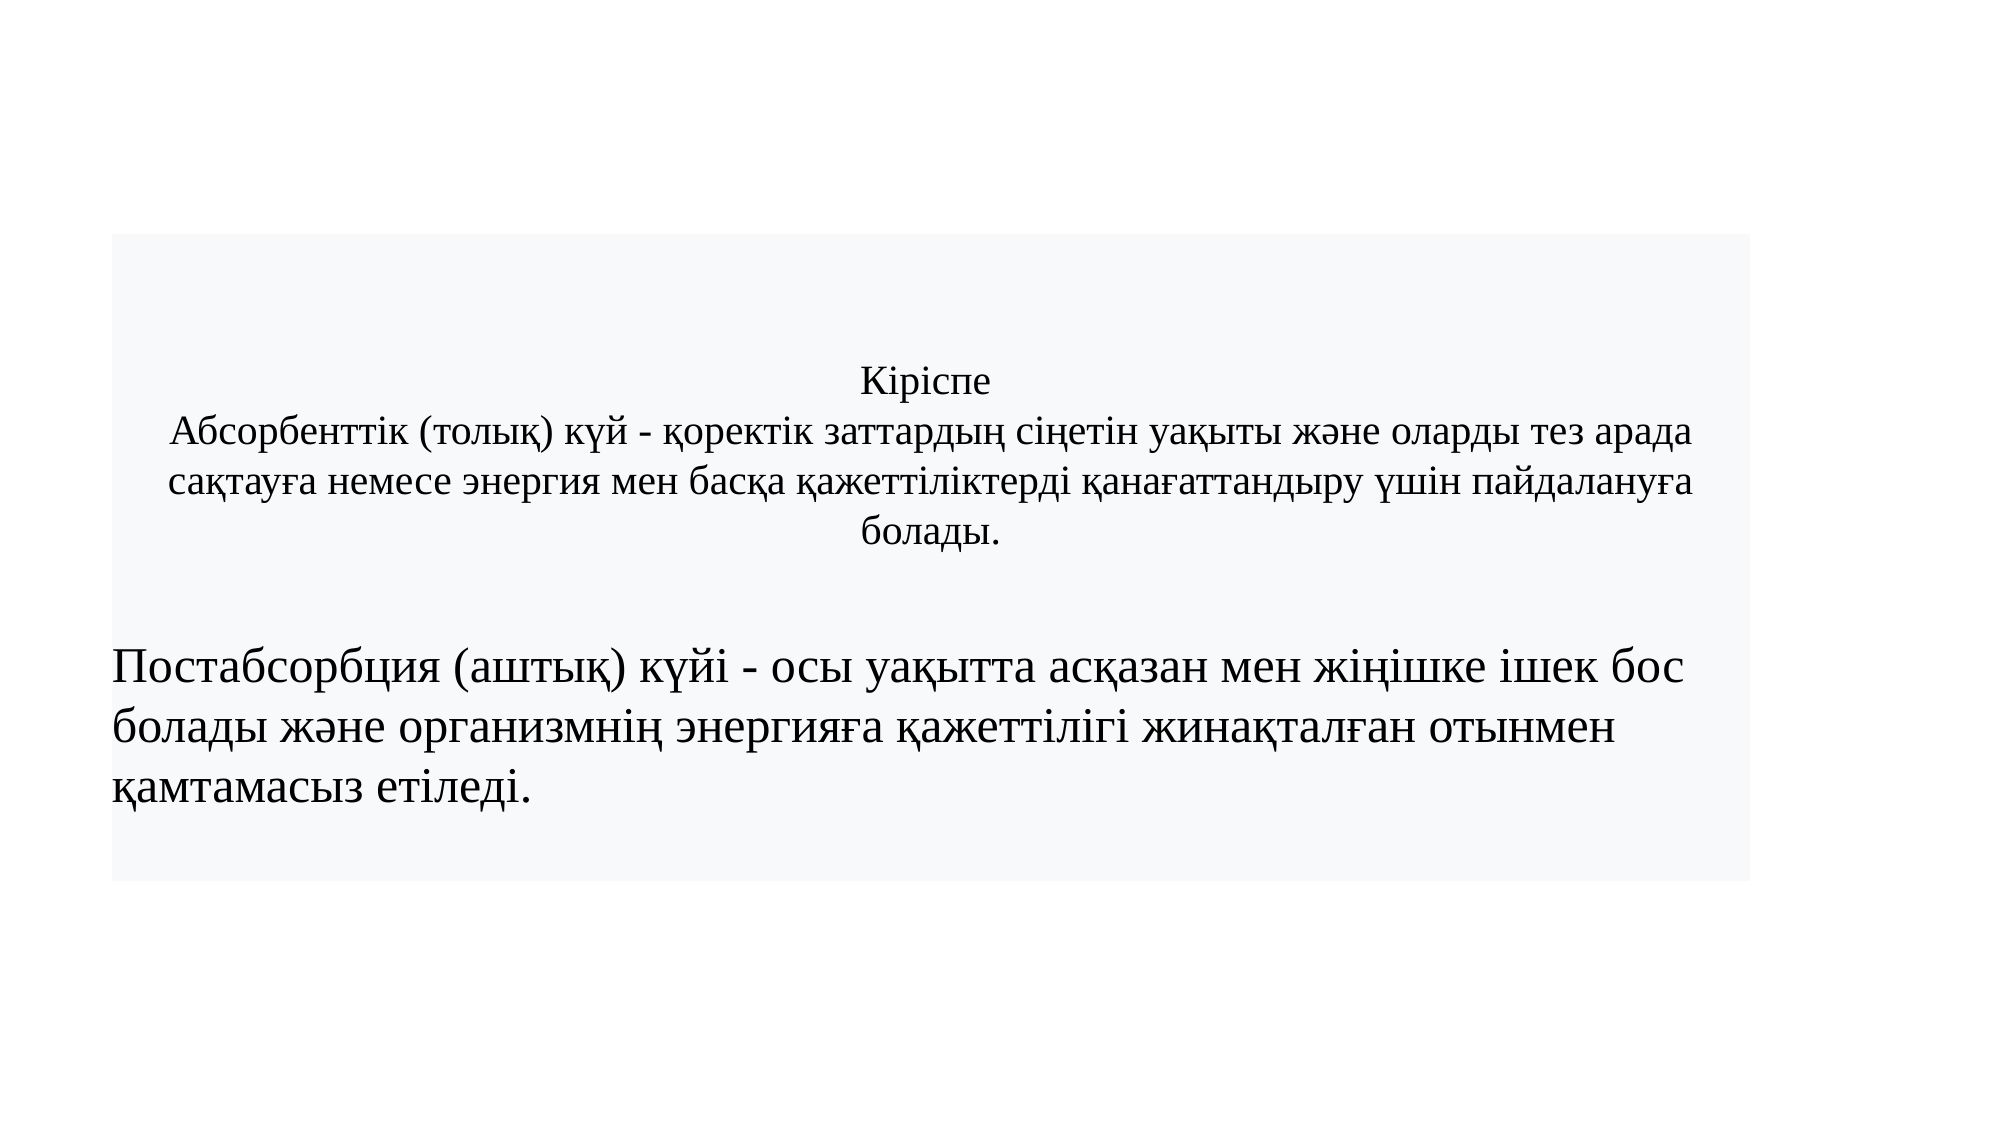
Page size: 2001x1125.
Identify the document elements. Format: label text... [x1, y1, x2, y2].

subtitle Кіріспе Абсорбенттік (толық) күй - қоректік заттардың сіңетін уақыты және оларды тез арада сақтауға немесе энергия мен басқа қажеттіліктерді қанағаттандыру үшін пайдалануға болады. Постабсорбция (аштық) күйі - осы уақытта асқазан мен жіңішке ішек бос болады және организмнің энергияға қажеттілігі жинақталған отынмен қамтамасыз етіледі. [111, 233, 1750, 881]
